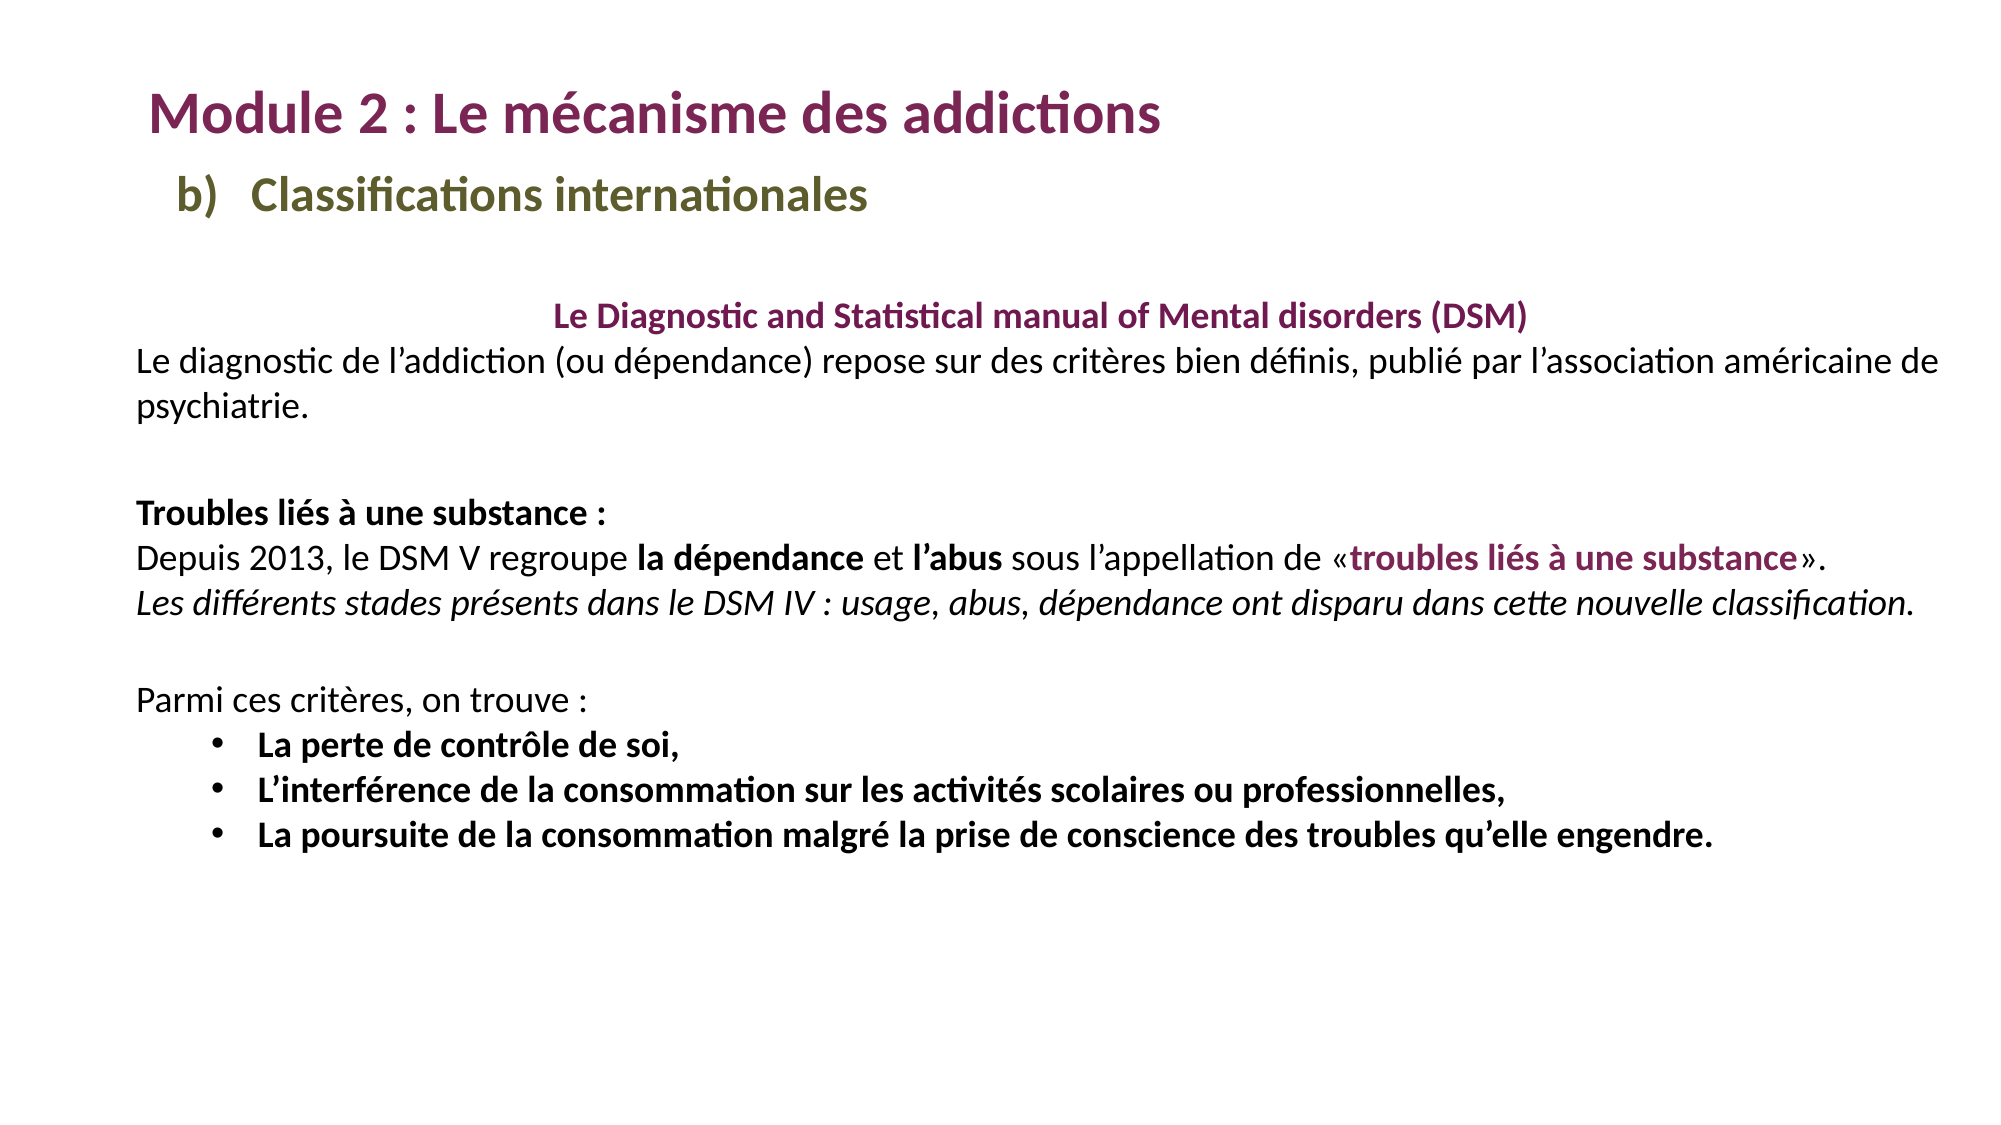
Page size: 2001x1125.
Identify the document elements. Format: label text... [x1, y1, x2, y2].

text_box Le Diagnostic and Statistical manual of Mental disorders (DSM) Le diagnostic de l’addiction (ou dépendance) repose sur des critères bien définis, publié par l’association américaine de psychiatrie. [121, 261, 1962, 434]
text_box Module 2 : Le mécanisme des addictions [133, 65, 1510, 153]
text_box Classifications internationales [103, 153, 1706, 229]
text_box Parmi ces critères, on trouve : La perte de contrôle de soi, L’interférence de la consommation sur les activités scolaires ou professionnelles, La poursuite de la consommation malgré la prise de conscience des troubles qu’elle engendre. [121, 645, 1962, 863]
text_box Troubles liés à une substance : Depuis 2013, le DSM V regroupe la dépendance et l’abus sous l’appellation de «troubles liés à une substance». Les différents stades présents dans le DSM IV : usage, abus, dépendance ont disparu dans cette nouvelle classification. [121, 457, 1962, 631]
